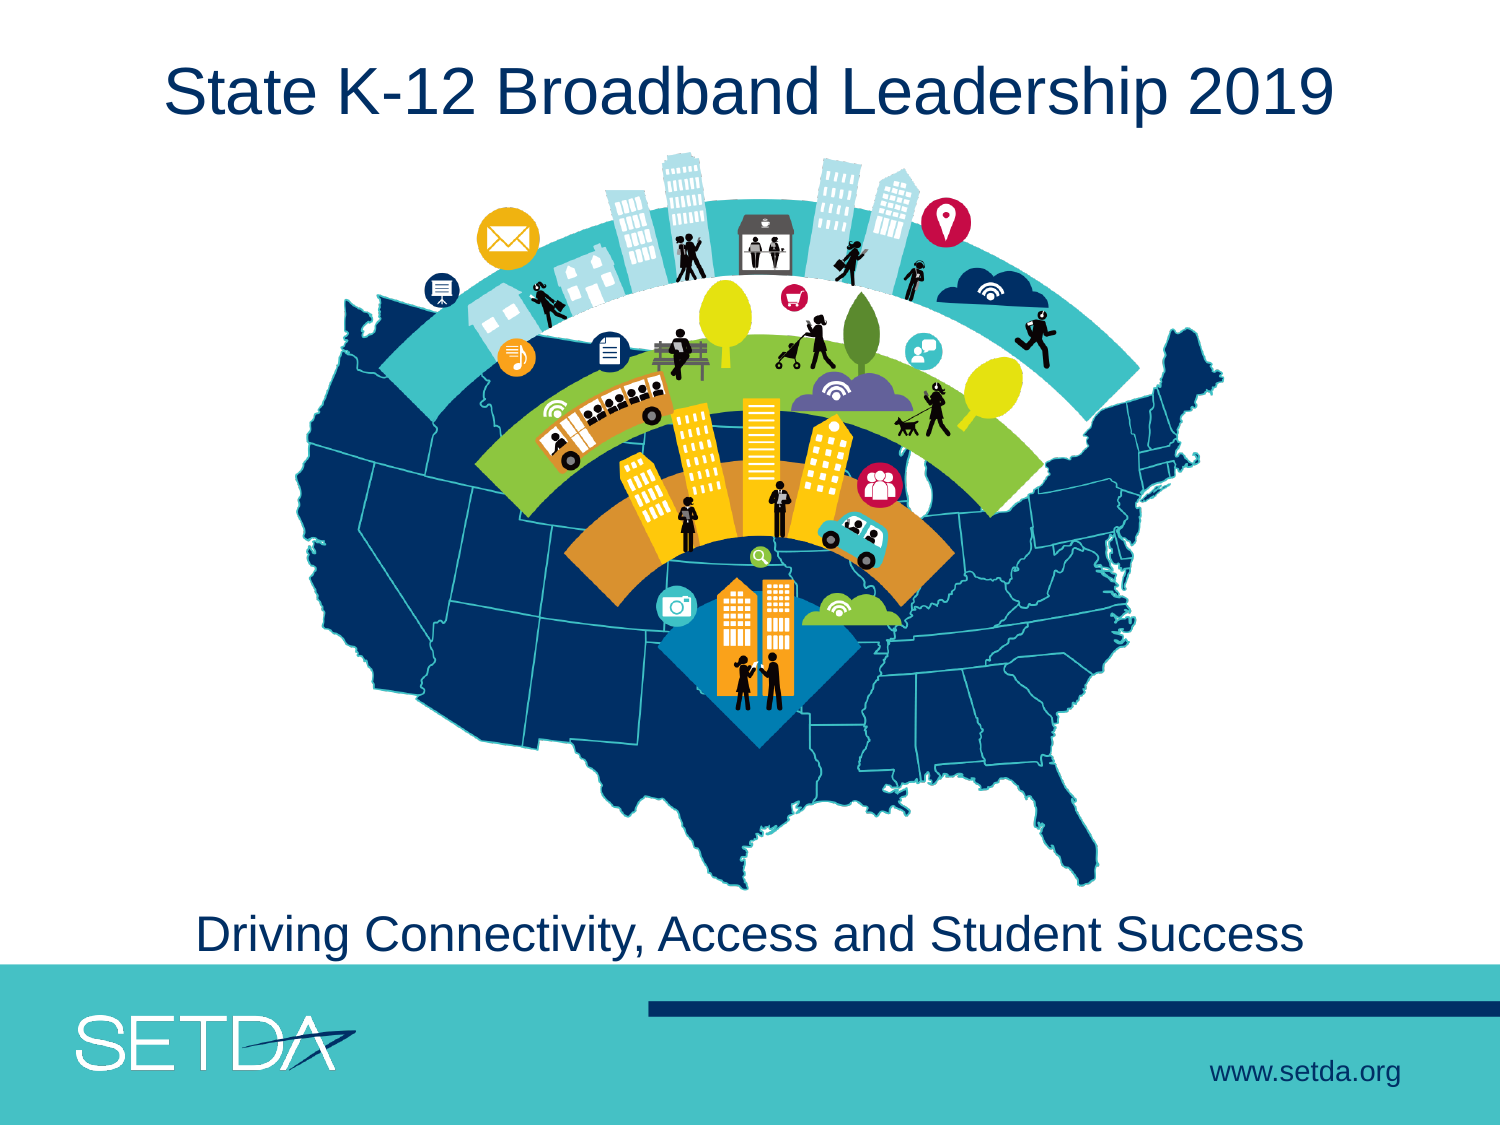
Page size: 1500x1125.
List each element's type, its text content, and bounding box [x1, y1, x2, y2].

title State K-12 Broadband Leadership 2019 [112, 0, 1388, 137]
picture [0, 0, 1500, 1125]
subtitle Driving Connectivity, Access and Student Success [137, 900, 1363, 1041]
